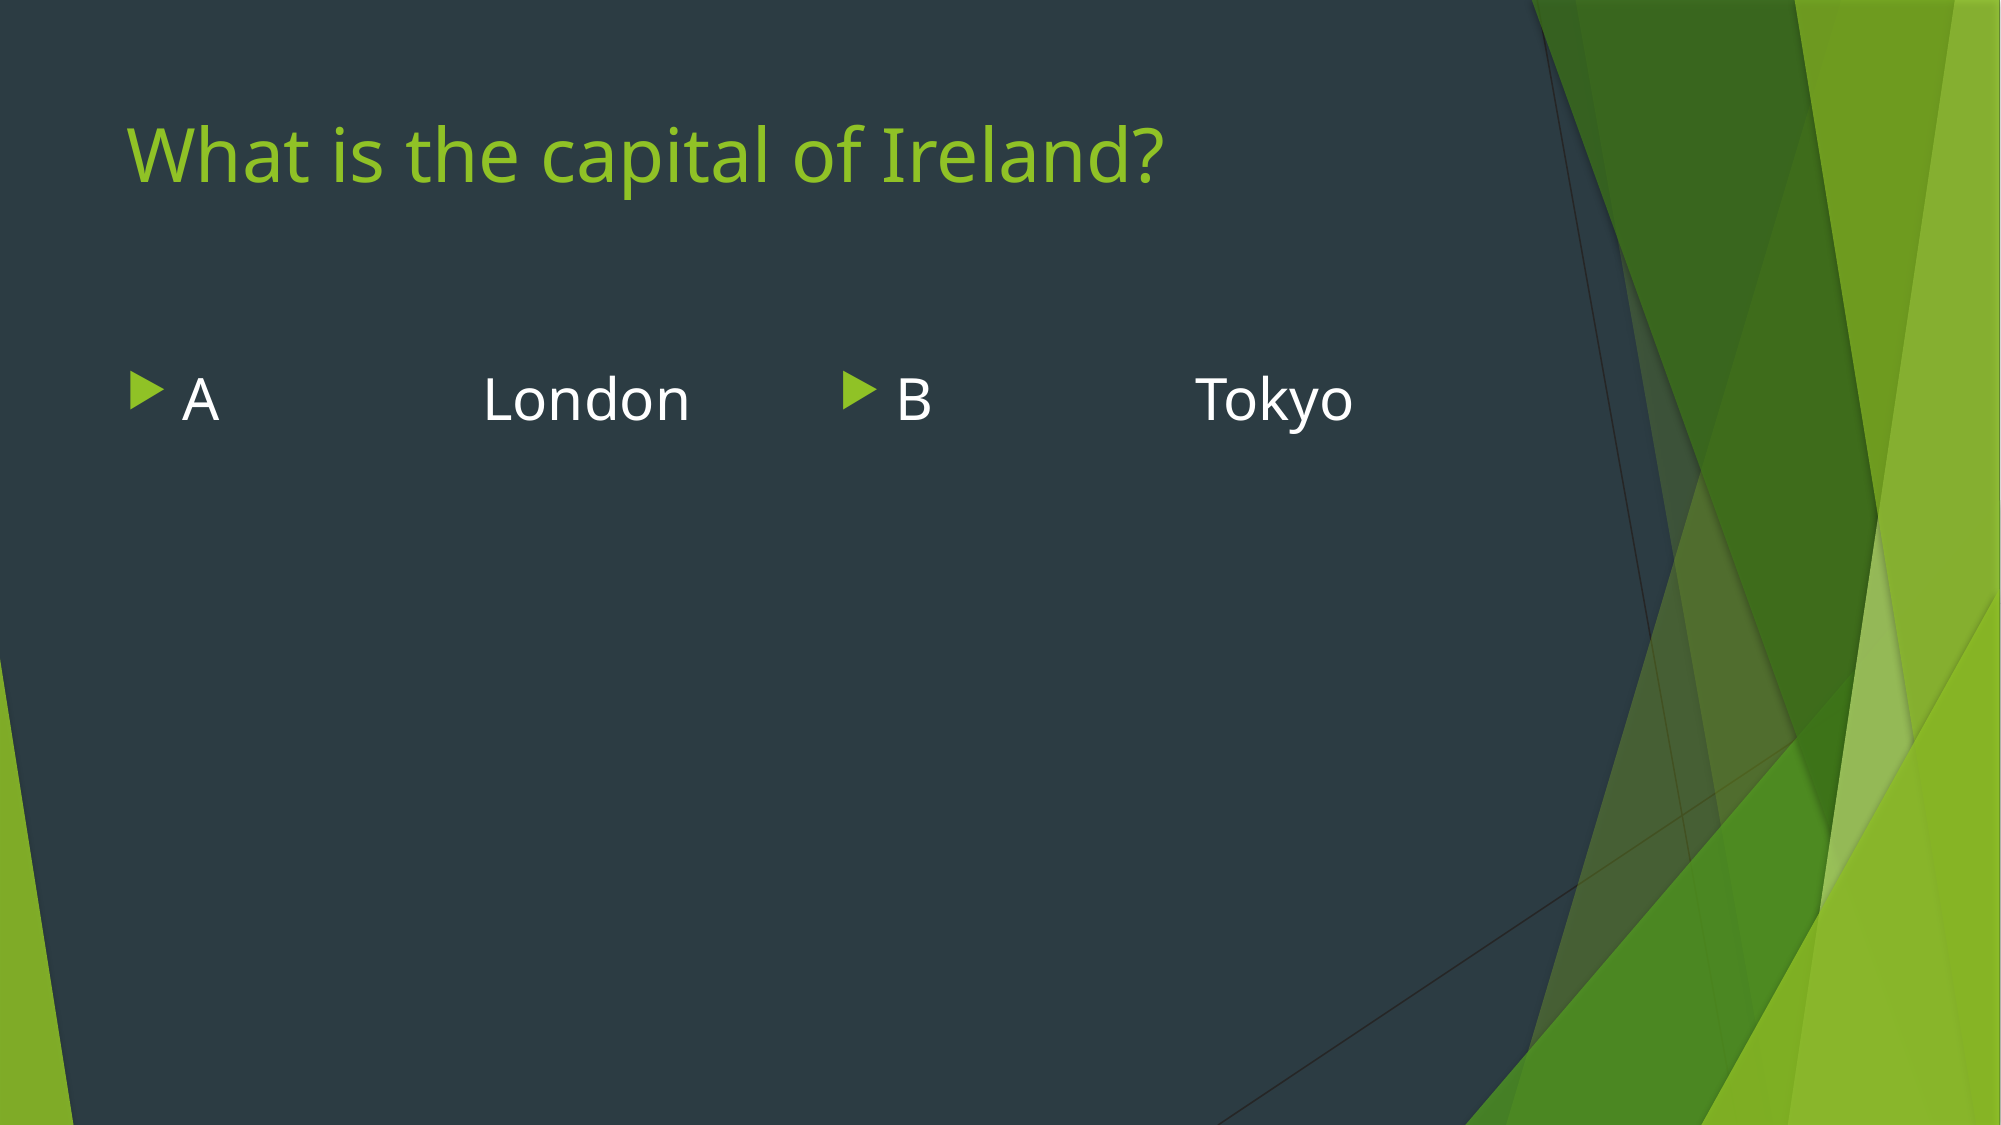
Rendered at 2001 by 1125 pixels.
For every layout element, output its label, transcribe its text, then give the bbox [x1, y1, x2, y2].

title What is the capital of Ireland? [111, 99, 1522, 317]
text_box B Tokyo [823, 354, 1889, 991]
list A London [111, 354, 824, 992]
